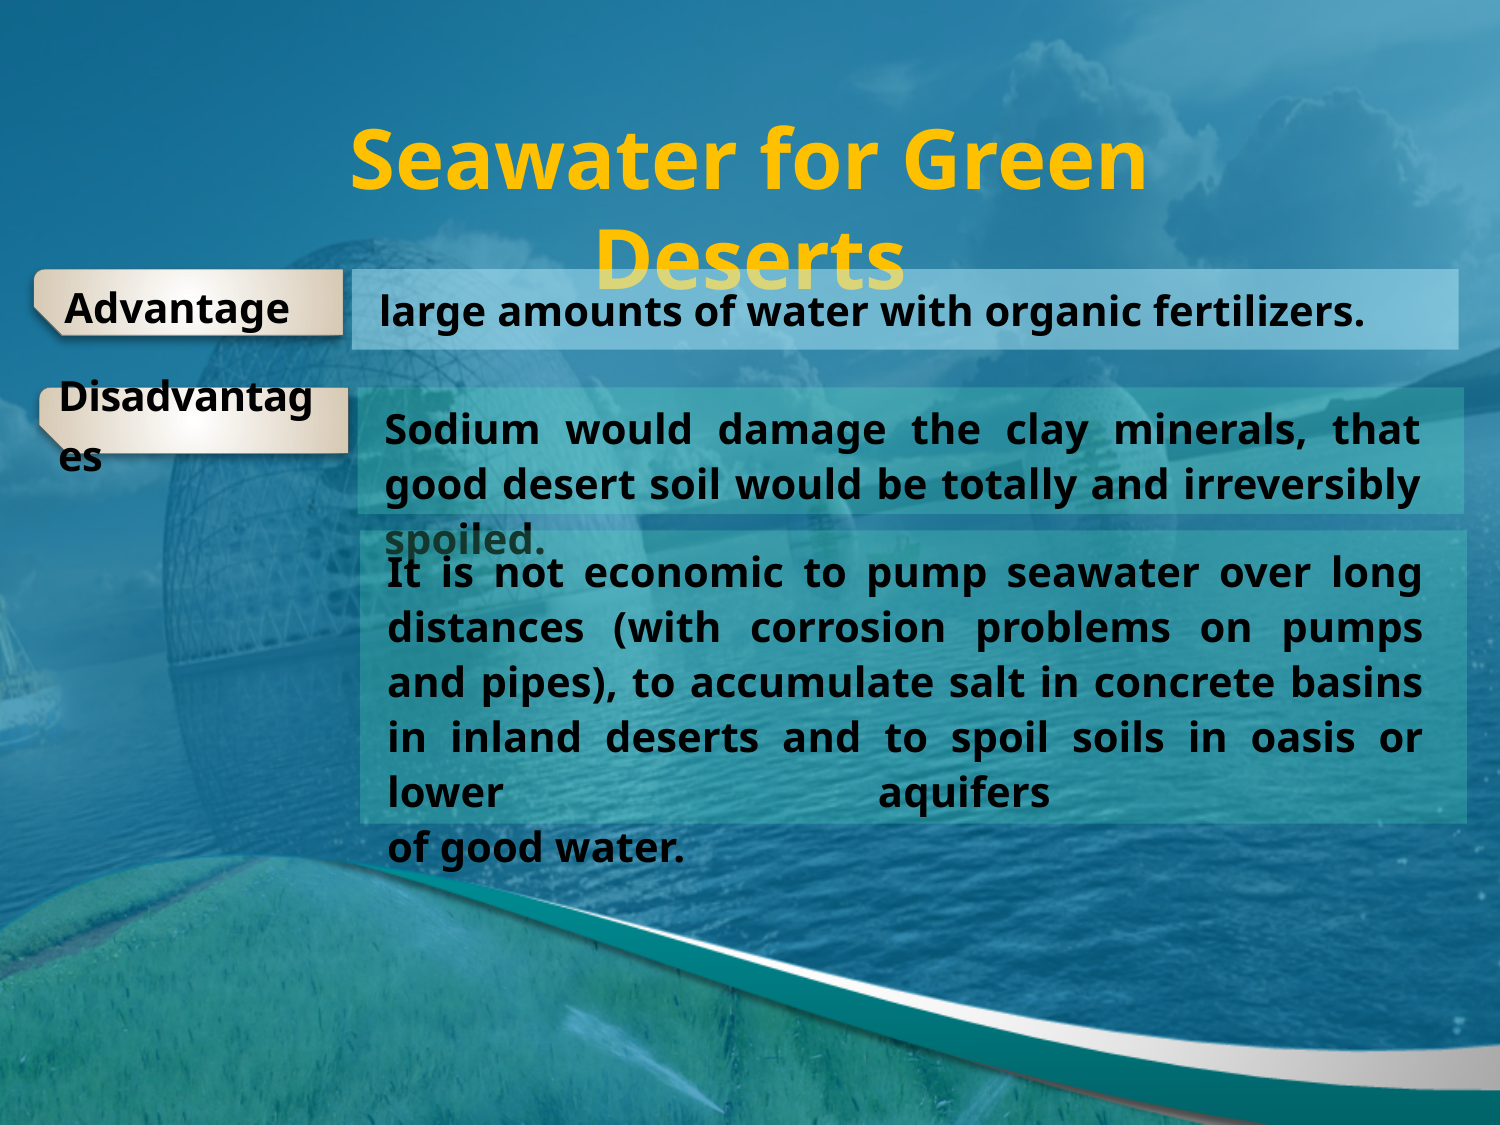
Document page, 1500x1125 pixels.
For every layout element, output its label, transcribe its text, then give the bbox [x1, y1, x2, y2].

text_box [357, 387, 1465, 515]
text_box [359, 529, 1468, 824]
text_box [17, 387, 355, 454]
picture [0, 0, 1500, 1125]
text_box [351, 268, 1459, 350]
text_box Seawater for Green Deserts [130, 70, 1369, 267]
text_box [23, 268, 350, 336]
